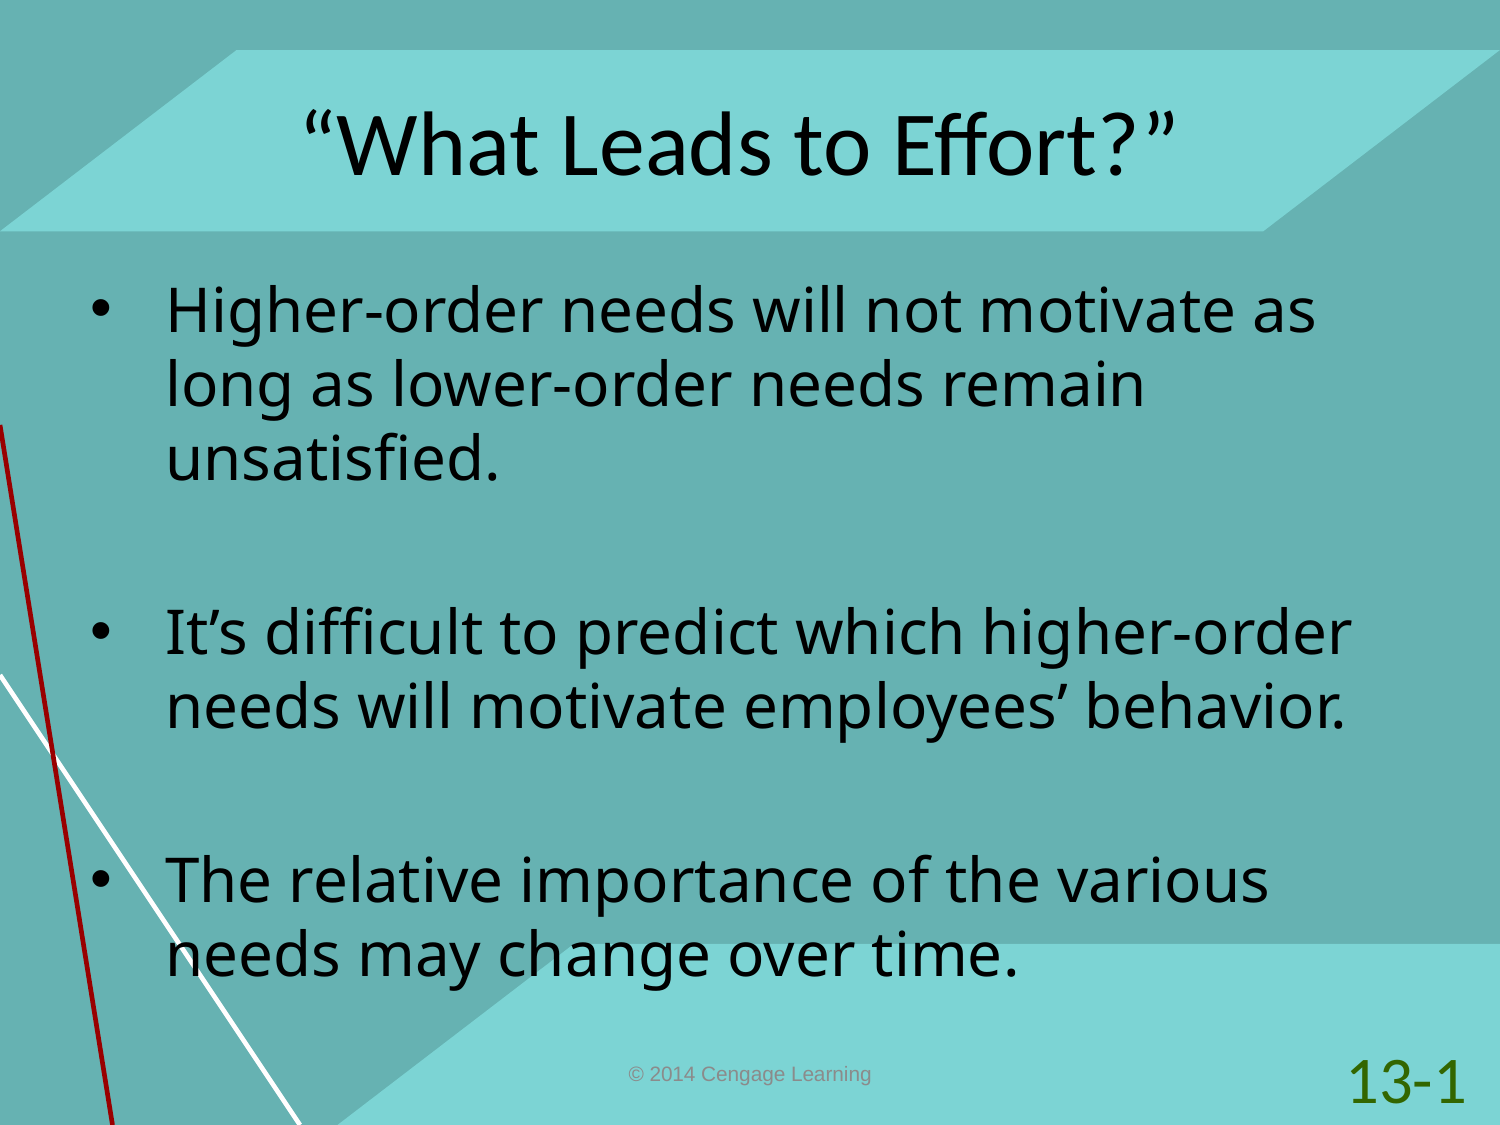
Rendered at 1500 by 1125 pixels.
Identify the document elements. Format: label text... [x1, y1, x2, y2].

title “What Leads to Effort?” [75, 45, 1425, 233]
footer © 2014 Cengage Learning [512, 1042, 988, 1103]
text_box 13-1 [1312, 1029, 1500, 1124]
list Higher-order needs will not motivate as long as lower-order needs remain unsatisfied. It’s difficult to predict which higher-order needs will motivate employees’ behavior. The relative importance of the various needs may change over time. [75, 262, 1425, 1005]
